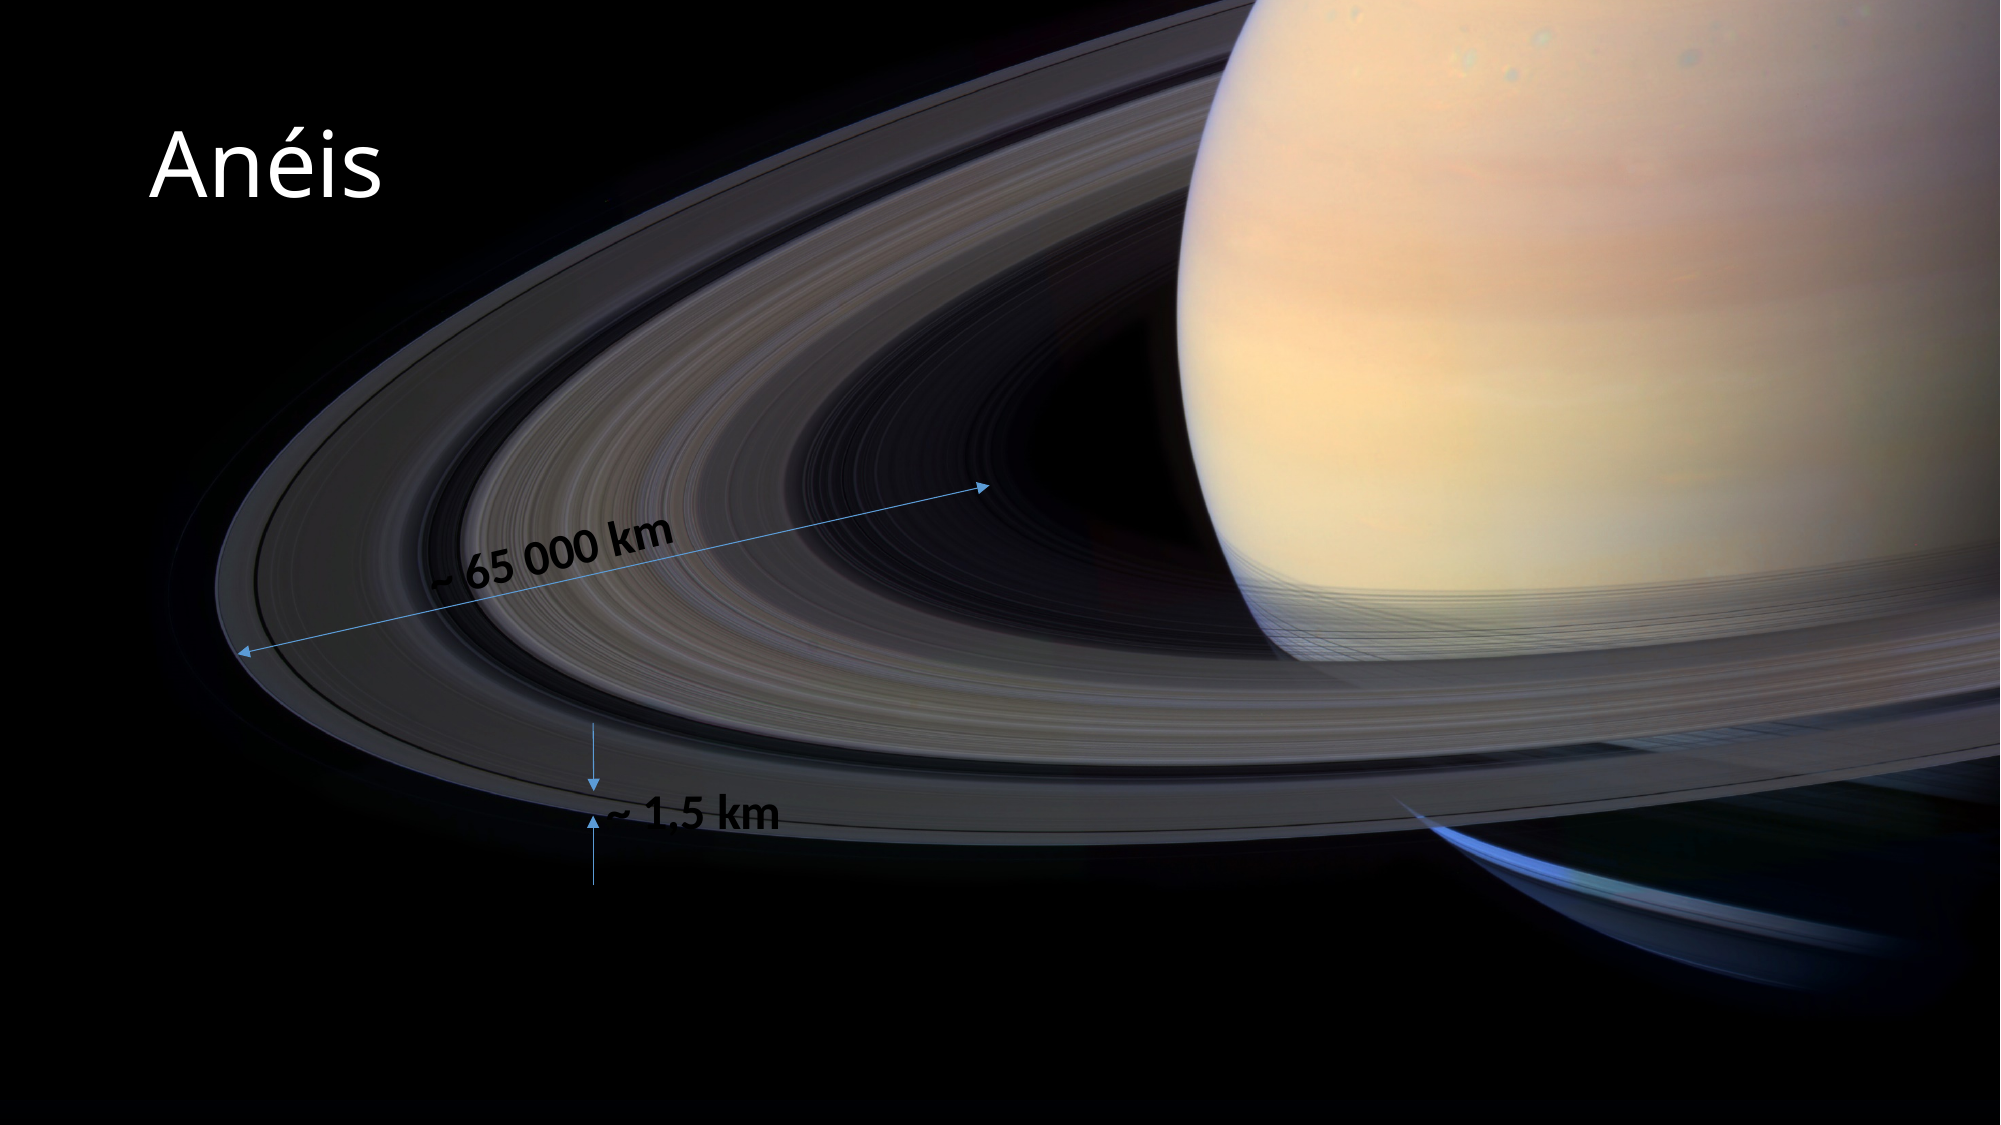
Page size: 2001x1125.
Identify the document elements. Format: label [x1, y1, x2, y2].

text_box [237, 485, 990, 655]
picture [0, 0, 2000, 1100]
